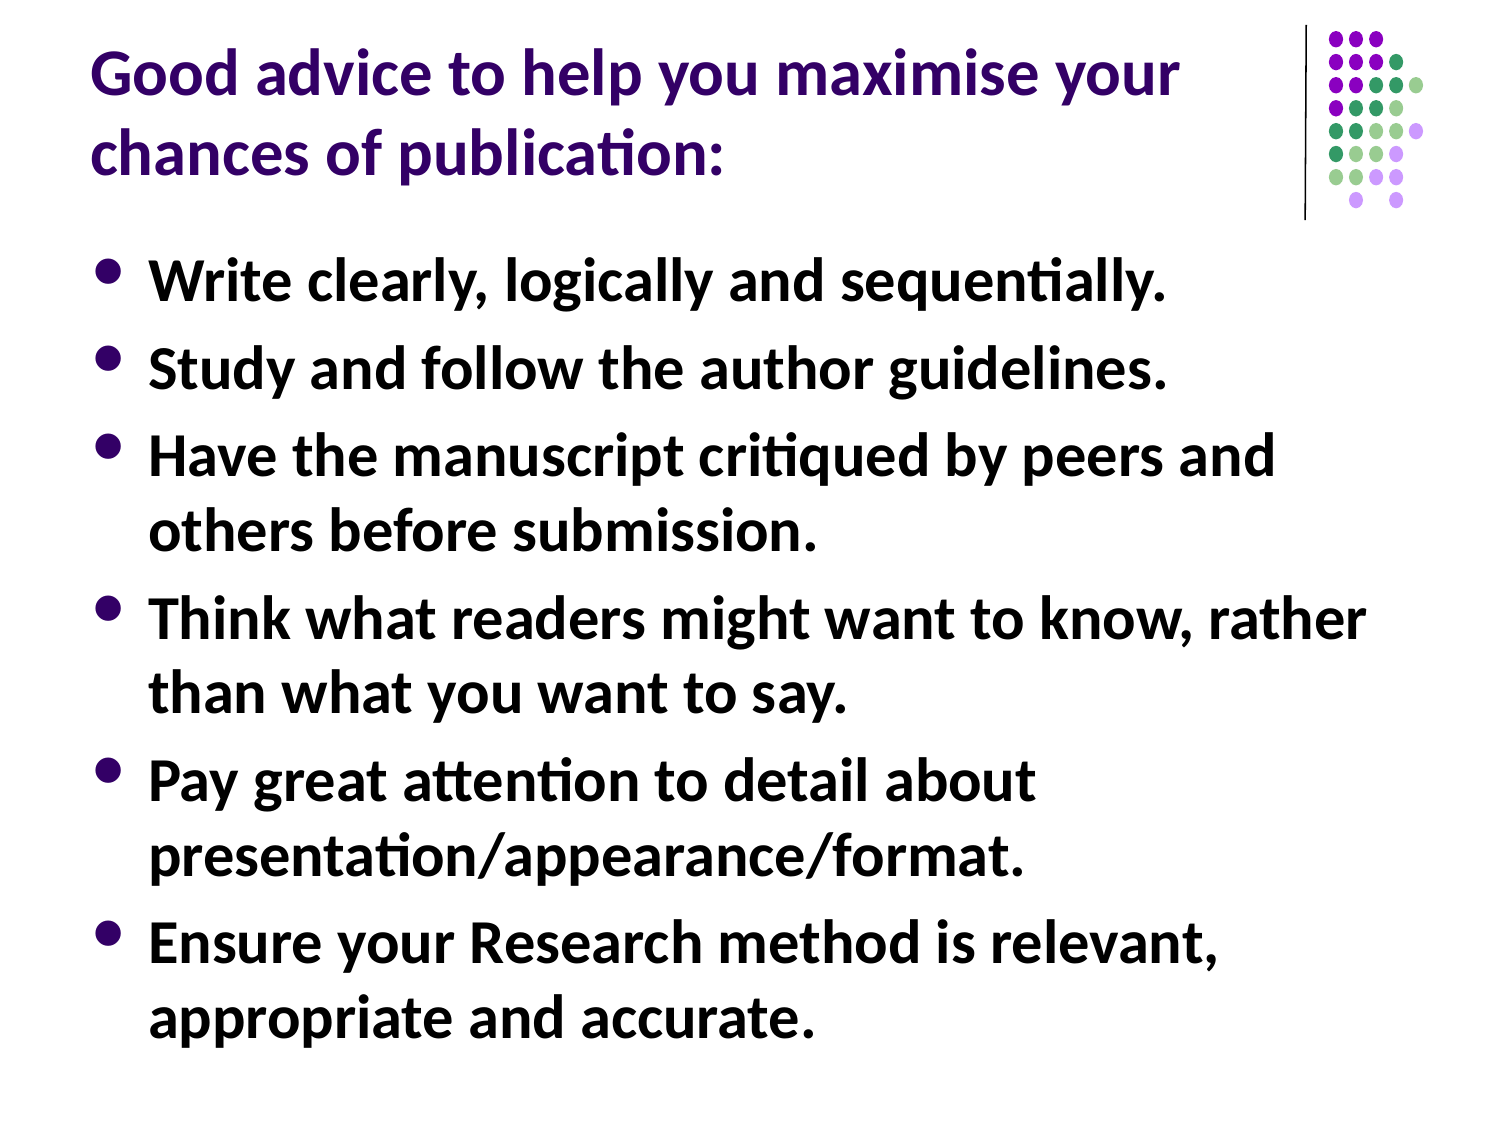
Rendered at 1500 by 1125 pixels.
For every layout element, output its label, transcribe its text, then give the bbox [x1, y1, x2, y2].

title Good advice to help you maximise your chances of publication: [75, 20, 1313, 197]
list Write clearly, logically and sequentially. Study and follow the author guidelines. Have the manuscript critiqued by peers and others before submission. Think what readers might want to know, rather than what you want to say. Pay great attention to detail about presentation/appearance/format. Ensure your Research method is relevant, appropriate and accurate. [76, 231, 1427, 1018]
